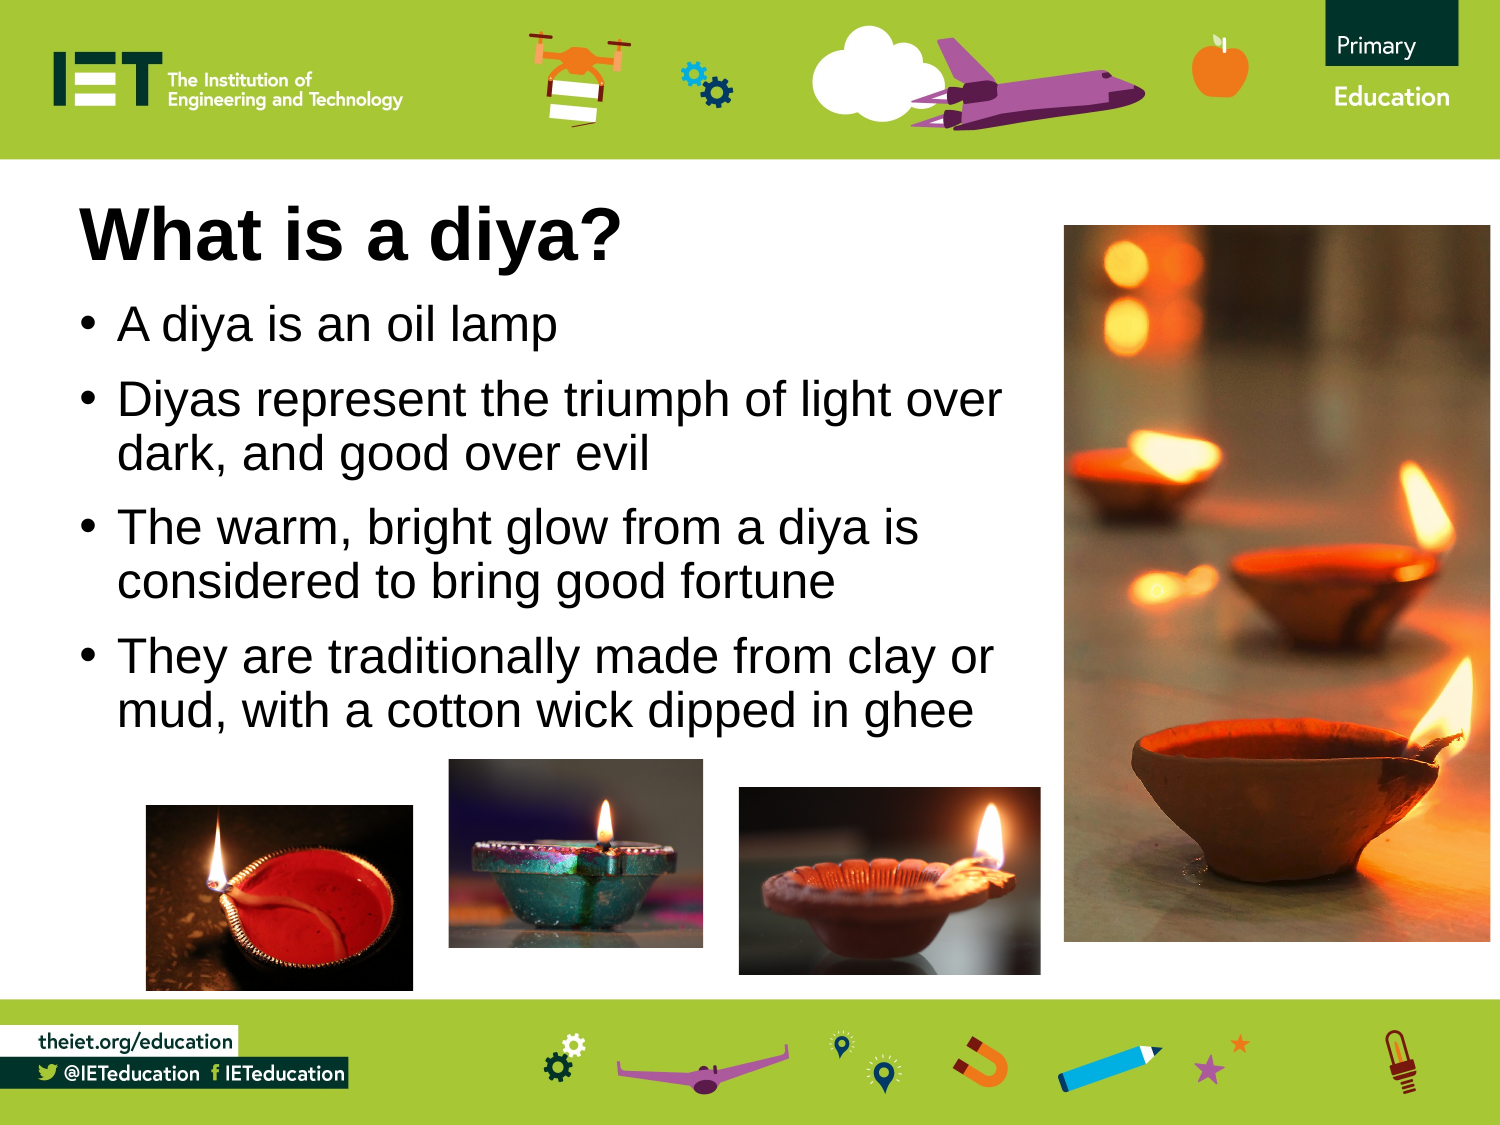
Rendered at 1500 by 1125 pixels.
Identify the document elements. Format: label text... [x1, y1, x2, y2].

text_box [0, 171, 1484, 306]
text_box What is a diya? [64, 177, 971, 283]
picture [0, 0, 1500, 1125]
text_box A diya is an oil lamp Diyas represent the triumph of light over dark, and good over evil The warm, bright glow from a diya is considered to bring good fortune They are traditionally made from clay or mud, with a cotton wick dipped in ghee [64, 290, 1029, 746]
